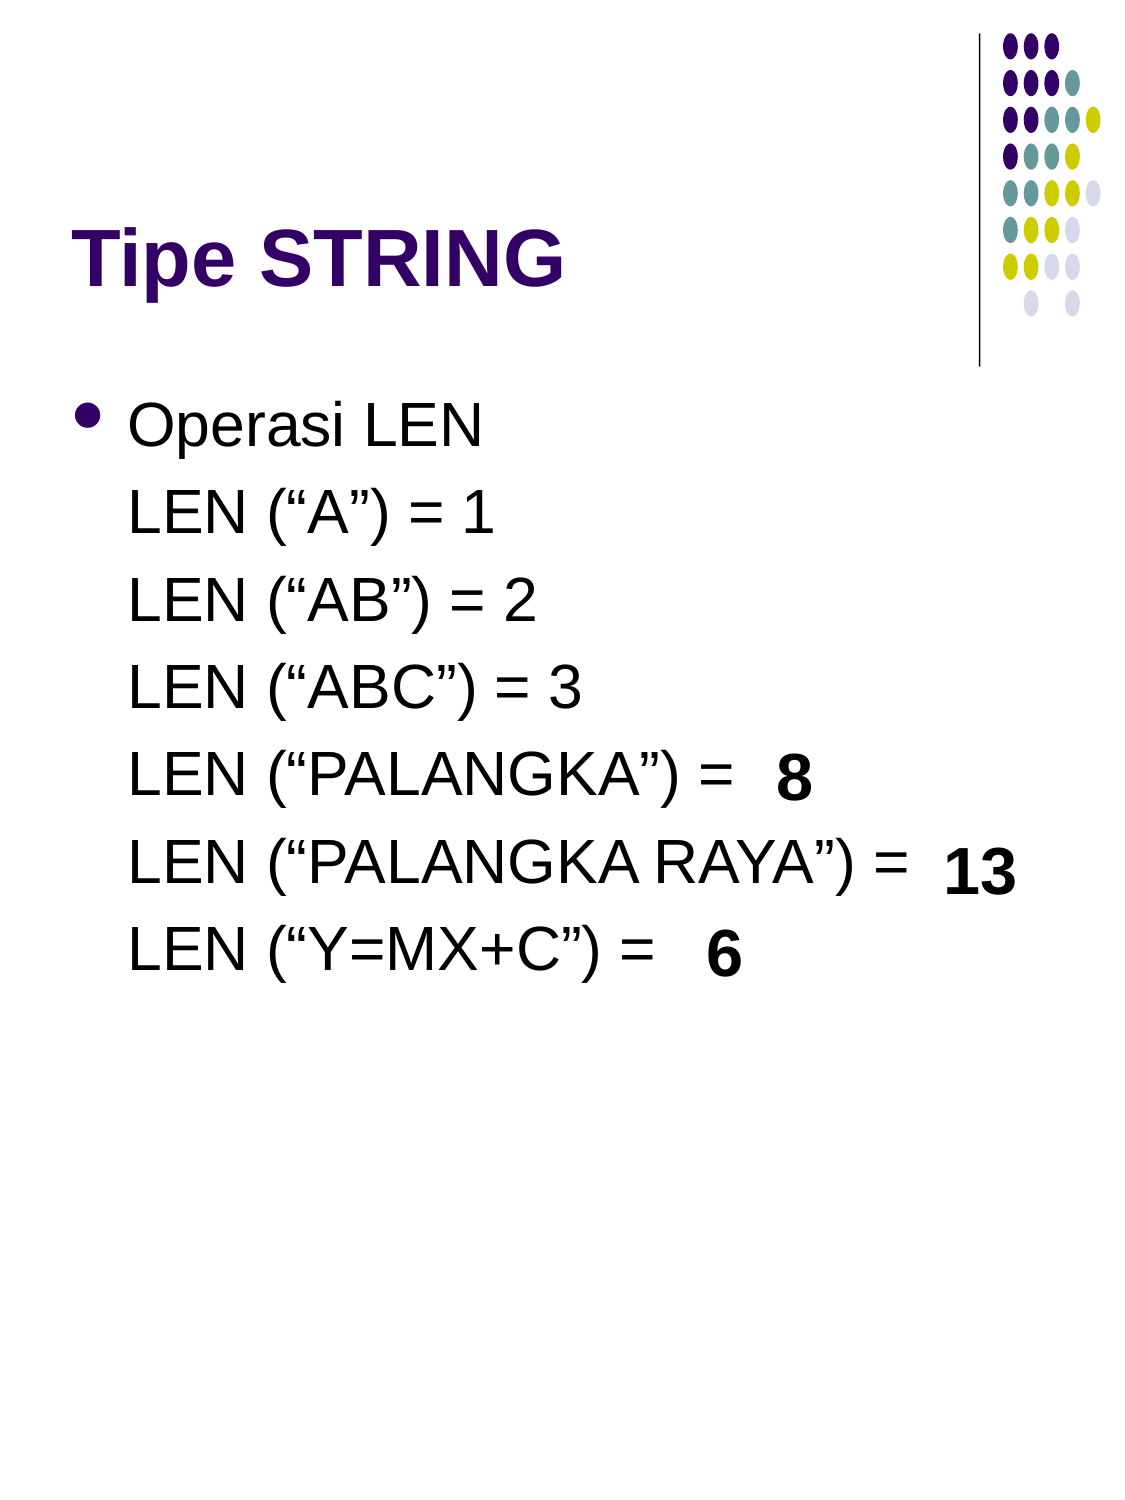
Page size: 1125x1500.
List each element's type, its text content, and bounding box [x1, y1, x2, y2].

text_box 8 [761, 726, 829, 822]
text_box 6 [691, 902, 759, 997]
text_box 13 [928, 820, 1032, 915]
list Operasi LEN LEN (“A”) = 1 LEN (“AB”) = 2 LEN (“ABC”) = 3 LEN (“PALANGKA”) = LEN (“PALANGKA RAYA”) = LEN (“Y=MX+C”) = [56, 375, 1069, 1342]
title Tipe STRING [56, 26, 985, 311]
